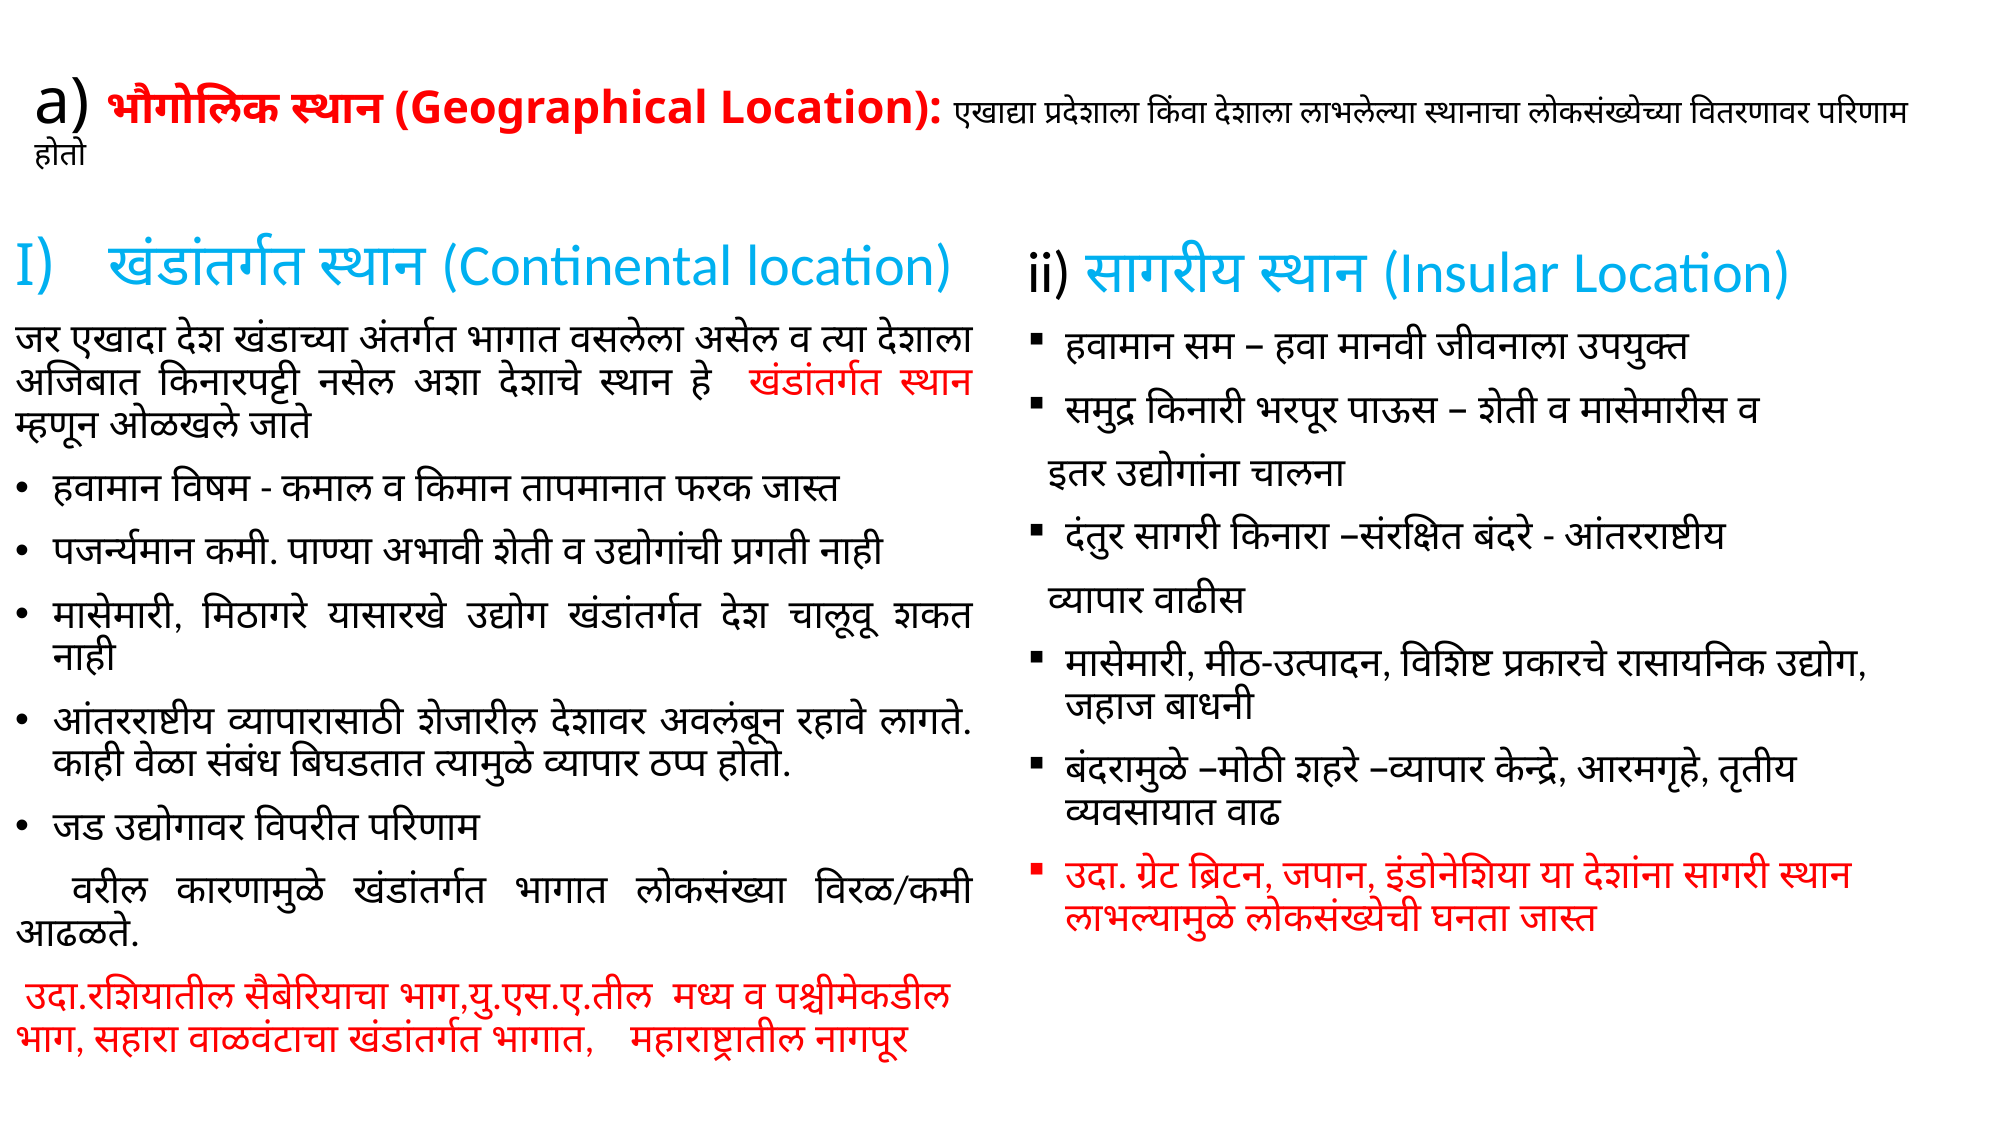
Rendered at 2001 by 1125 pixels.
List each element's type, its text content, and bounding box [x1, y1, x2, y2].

title a) भौगोलिक स्थान (Geographical Location): एखाद्या प्रदेशाला किंवा देशाला लाभलेल्या स्थानाचा लोकसंख्येच्या वितरणावर परिणाम होतो [19, 59, 1961, 235]
list ii) सागरीय स्थान (Insular Location) हवामान सम – हवा मानवी जीवनाला उपयुक्त समुद्र किनारी भरपूर पाऊस – शेती व मासेमारीस व इतर उद्योगांना चालना दंतुर सागरी किनारा –संरक्षित बंदरे - आंतरराष्टीय व्यापार वाढीस मासेमारी, मीठ-उत्पादन, विशिष्ट प्रकारचे रासायनिक उद्योग, जहाज बाधनी बंदरामुळे –मोठी शहरे –व्यापार केन्द्रे, आरमगृहे, तृतीय व्यवसायात वाढ उदा. ग्रेट ब्रिटन, जपान, इंडोनेशिया या देशांना सागरी स्थान लाभल्यामुळे लोकसंख्येची घनता जास्त [1012, 234, 1974, 1115]
list खंडांतर्गत स्थान (Continental location) जर एखादा देश खंडाच्या अंतर्गत भागात वसलेला असेल व त्या देशाला अजिबात किनारपट्टी नसेल अशा देशाचे स्थान हे खंडांतर्गत स्थान म्हणून ओळखले जाते हवामान विषम - कमाल व किमान तापमानात फरक जास्त पजर्न्यमान कमी. पाण्या अभावी शेती व उद्योगांची प्रगती नाही मासेमारी, मिठागरे यासारखे उद्योग खंडांतर्गत देश चालूवू शकत नाही आंतरराष्टीय व्यापारासाठी शेजारील देशावर अवलंबून रहावे लागते. काही वेळा संबंध बिघडतात त्यामुळे व्यापार ठप्प होतो. जड उद्योगावर विपरीत परिणाम वरील कारणामुळे खंडांतर्गत भागात लोकसंख्या विरळ/कमी आढळते. उदा.रशियातील सैबेरियाचा भाग,यु.एस.ए.तील मध्य व पश्चीमेकडील भाग, सहारा वाळवंटाचा खंडांतर्गत भागात, महाराष्ट्रातील नागपूर [0, 227, 988, 1125]
